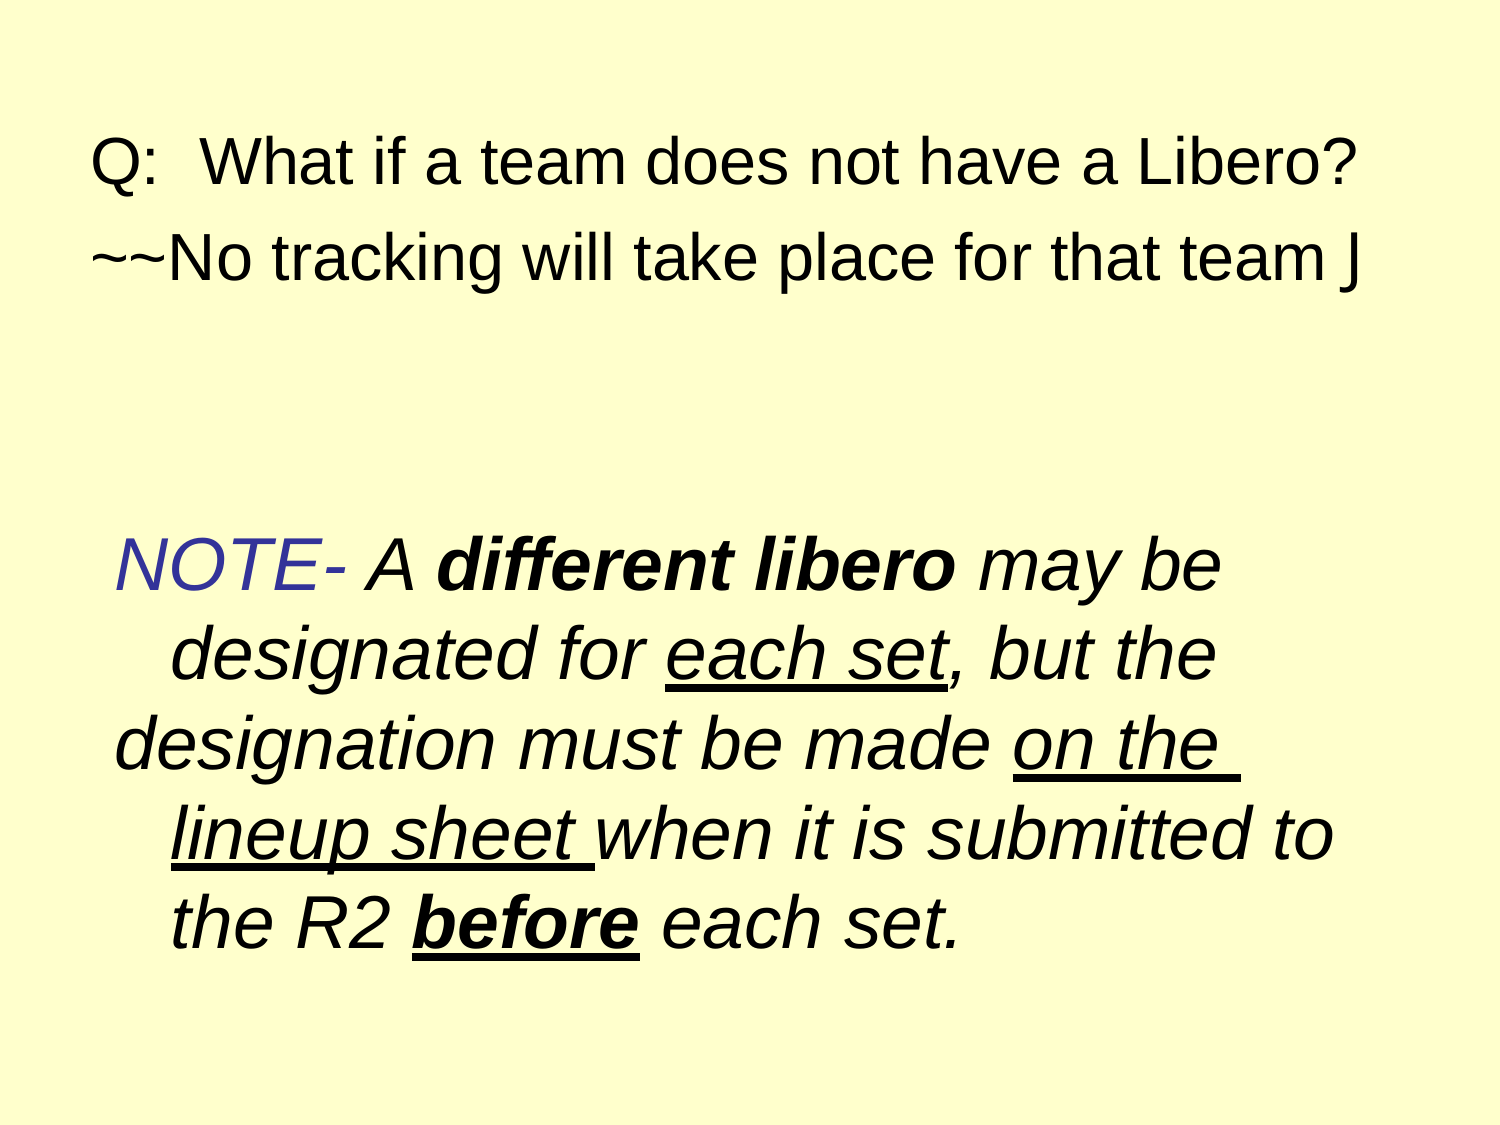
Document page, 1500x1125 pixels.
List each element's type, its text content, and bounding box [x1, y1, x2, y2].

title Q: What if a team does not have a Libero? ~~No tracking will take place for that team J [87, 117, 1407, 306]
text_box NOTE- A different libero may be designated for each set, but the designation must be made on the lineup sheet when it is submitted to the R2 before each set. [112, 512, 1432, 964]
